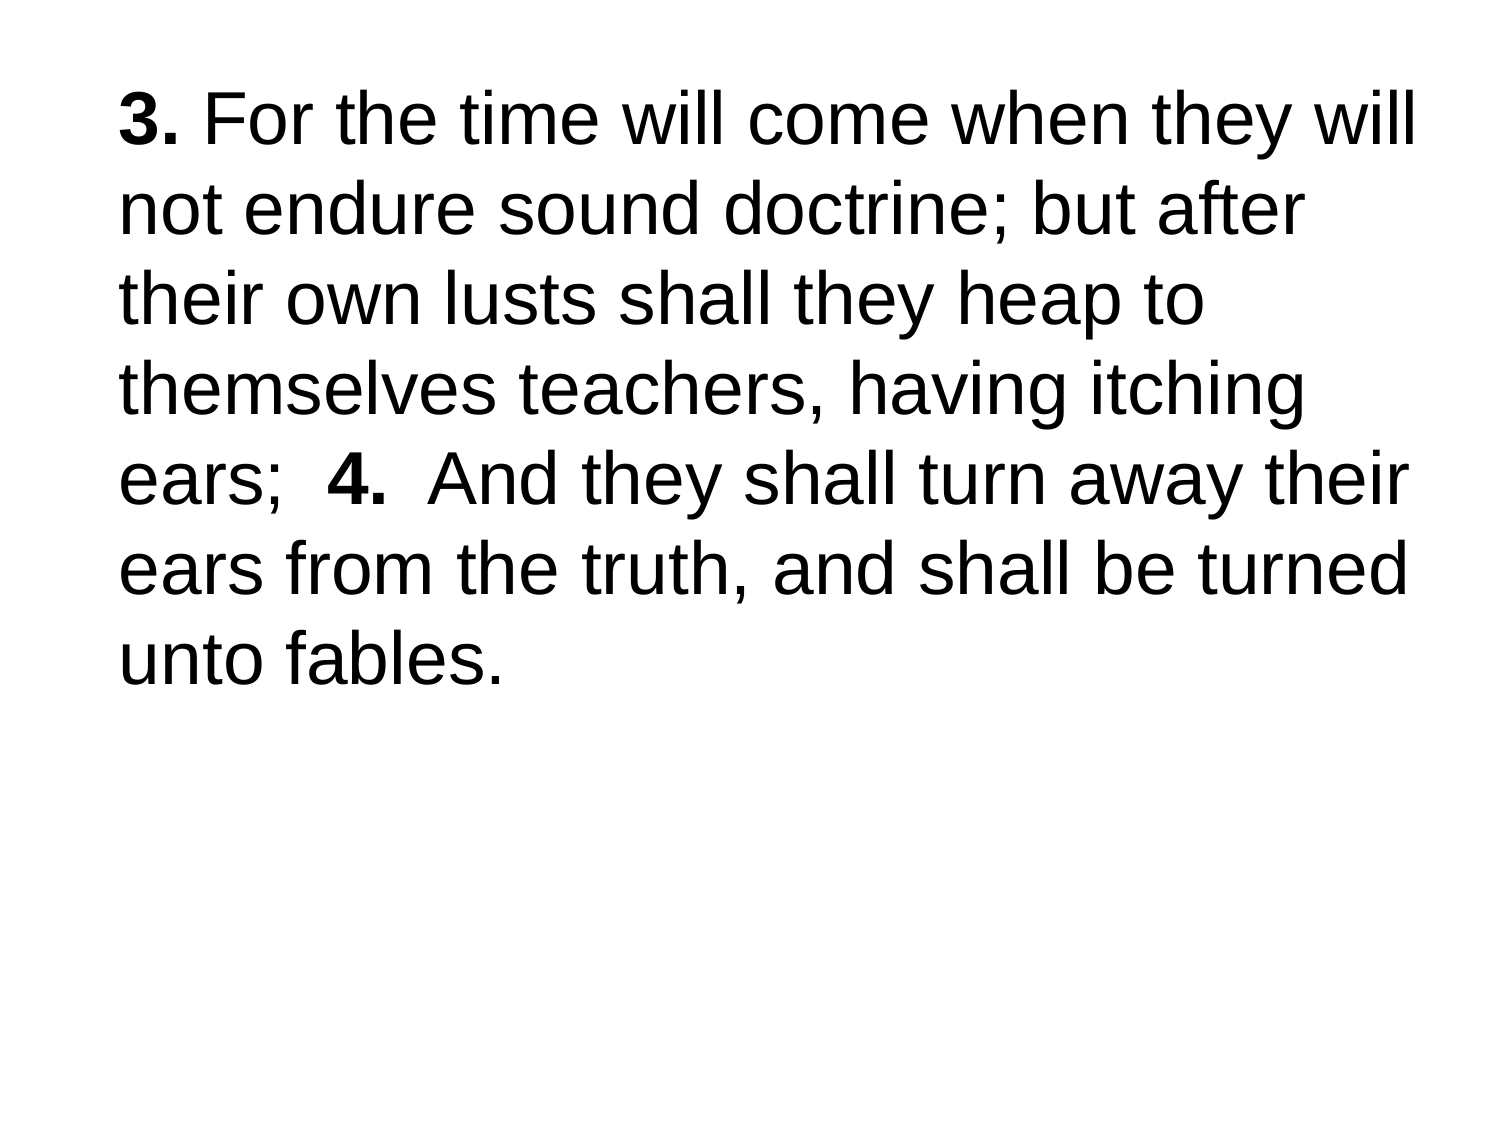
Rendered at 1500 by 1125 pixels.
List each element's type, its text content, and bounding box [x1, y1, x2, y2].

text_box 3. For the time will come when they will not endure sound doctrine; but after their own lusts shall they heap to themselves teachers, having itching ears; 4. And they shall turn away their ears from the truth, and shall be turned unto fables. [74, 62, 1438, 1068]
